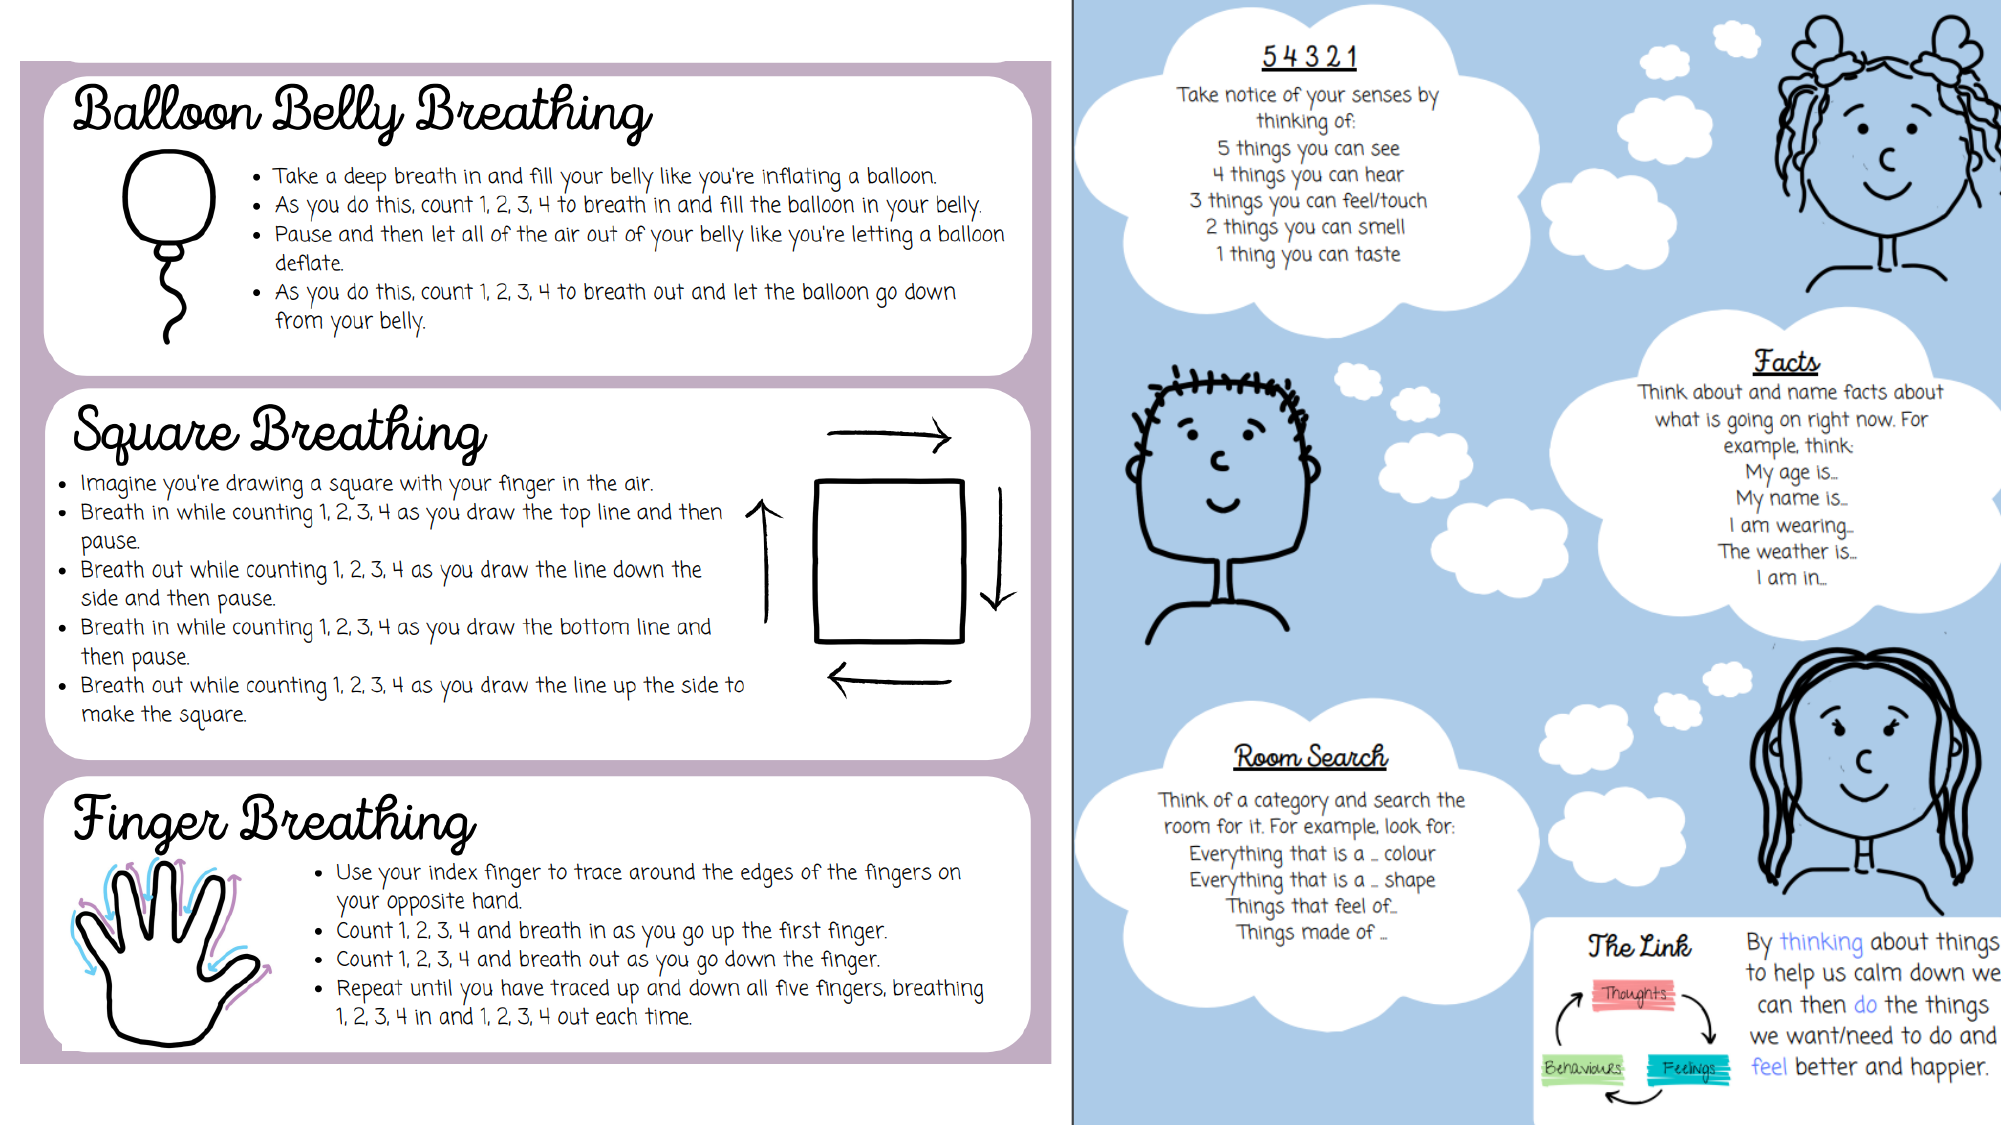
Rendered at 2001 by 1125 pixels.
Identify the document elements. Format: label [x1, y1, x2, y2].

picture [20, 61, 1052, 1064]
picture [1071, 0, 2001, 1125]
text_box [0, 0, 1071, 1125]
